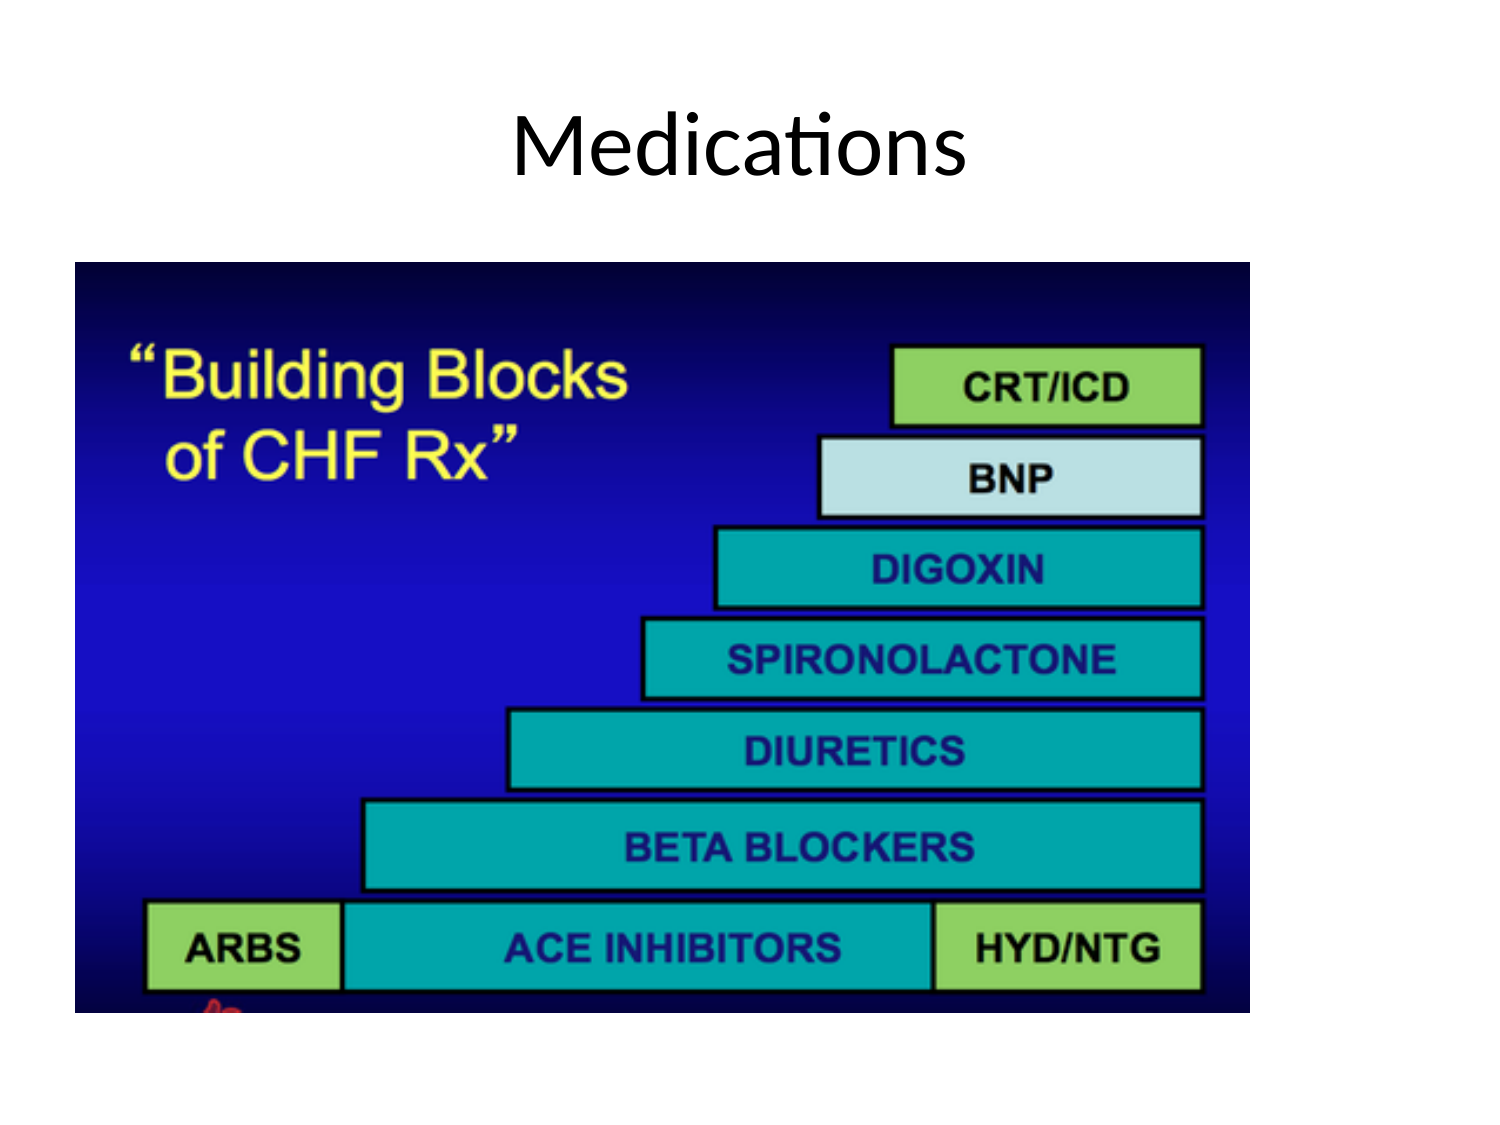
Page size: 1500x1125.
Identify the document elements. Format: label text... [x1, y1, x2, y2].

picture [74, 262, 1251, 1013]
title Medications [75, 45, 1425, 233]
